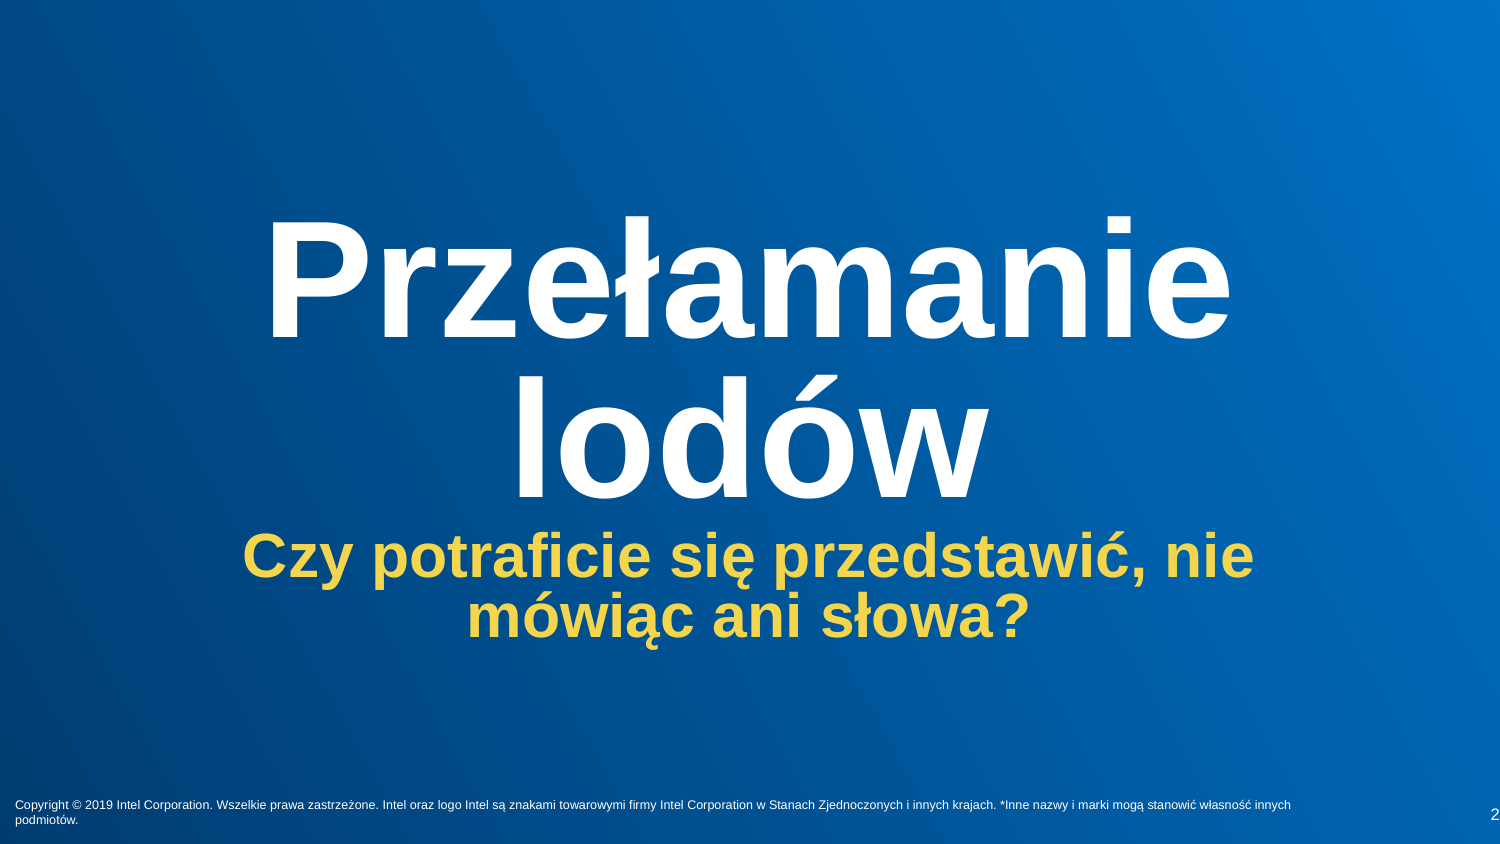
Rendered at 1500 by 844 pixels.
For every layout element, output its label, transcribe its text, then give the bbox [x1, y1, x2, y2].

title Przełamanie lodów Czy potraficie się przedstawić, nie mówiąc ani słowa? [153, 345, 1345, 514]
text_box Copyright © 2019 Intel Corporation. Wszelkie prawa zastrzeżone. Intel oraz logo Intel są znakami towarowymi firmy Intel Corporation w Stanach Zjednoczonych i innych krajach. *Inne nazwy i marki mogą stanowić własność innych podmiotów. [0, 789, 1330, 835]
slide_number 2 [1149, 791, 1500, 837]
